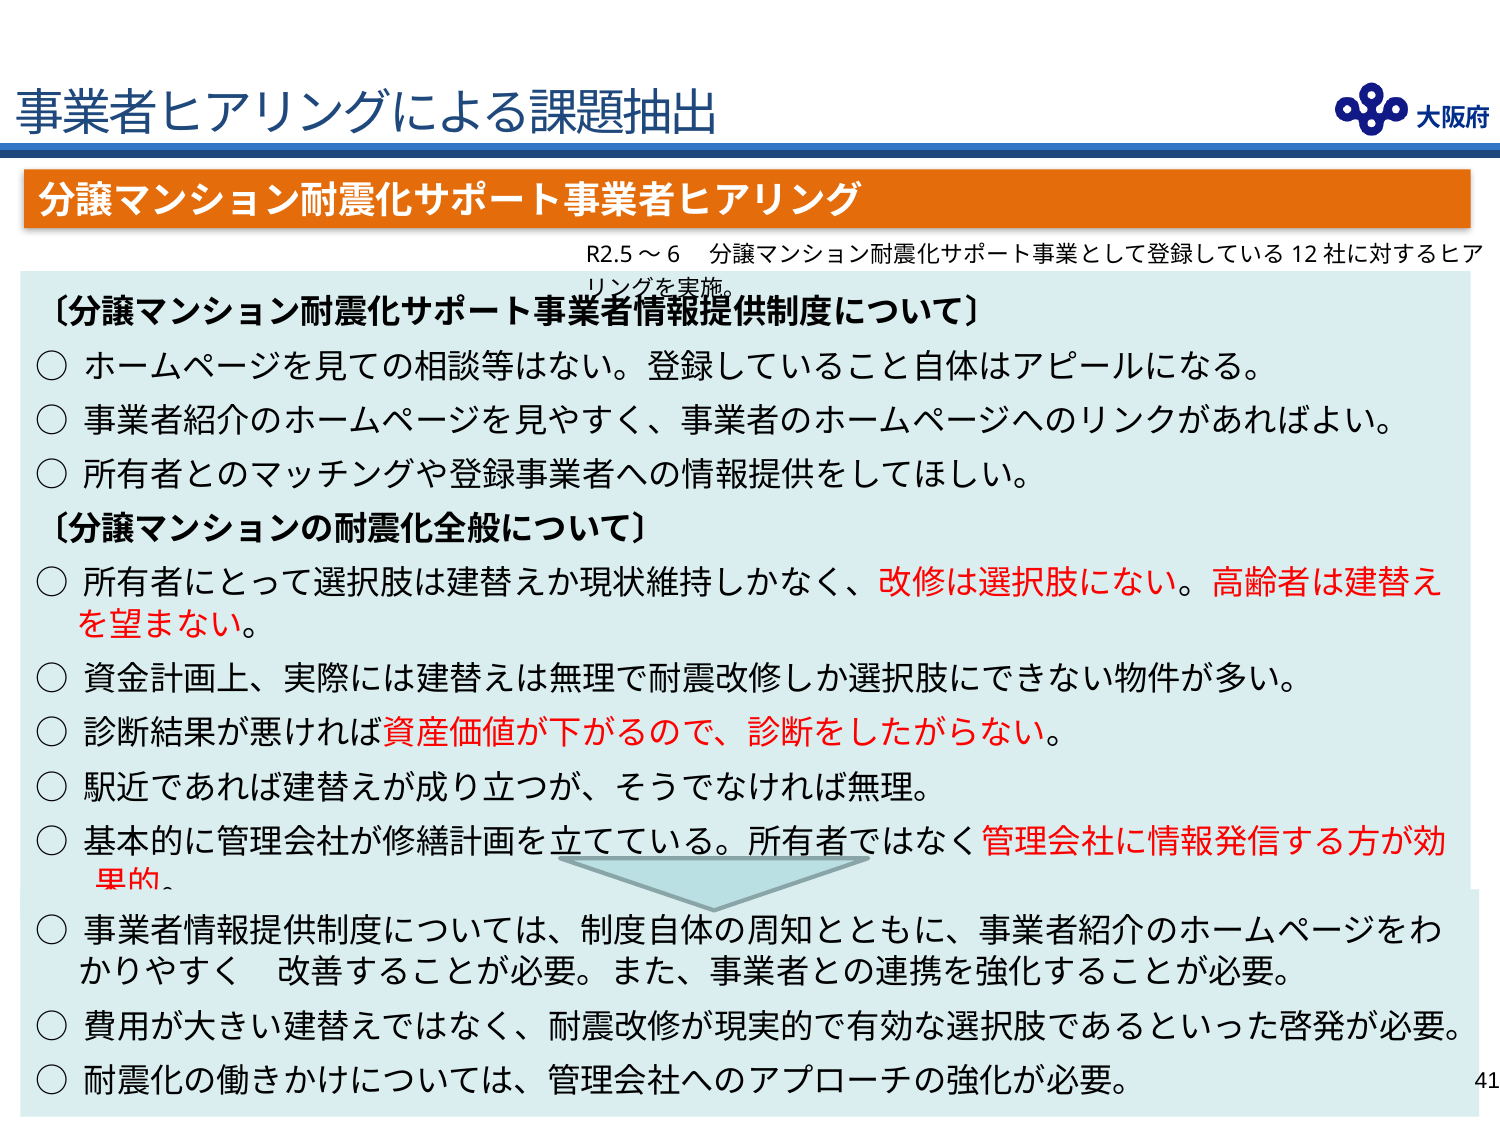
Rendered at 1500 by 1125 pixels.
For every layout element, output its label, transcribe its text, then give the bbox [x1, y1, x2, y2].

text_box ○ 事業者情報提供制度については、制度自体の周知とともに、事業者紹介のホームページをわかりやすく 改善することが必要。また、事業者との連携を強化することが必要。 ○ 費用が大きい建替えではなく、耐震改修が現実的で有効な選択肢であるといった啓発が必要。 ○ 耐震化の働きかけについては、管理会社へのアプローチの強化が必要。 [18, 887, 1481, 1119]
slide_number 40 [1149, 1055, 1500, 1103]
text_box 事業者ヒアリングによる課題抽出 [0, 72, 1450, 140]
text_box 分譲マンション耐震化サポート事業者ヒアリング [24, 169, 1471, 229]
text_box R2.5～6 分譲マンション耐震化サポート事業として登録している12社に対するヒアリングを実施。 [570, 226, 1500, 274]
text_box 〔分譲マンション耐震化サポート事業者情報提供制度について〕 ○ ホームページを見ての相談等はない。登録していること自体はアピールになる。 ○ 事業者紹介のホームページを見やすく、事業者のホームページへのリンクがあればよい。 ○ 所有者とのマッチングや登録事業者への情報提供をしてほしい。 〔分譲マンションの耐震化全般について〕 ○ 所有者にとって選択肢は建替えか現状維持しかなく、改修は選択肢にない。高齢者は建替えを望まない。 ○ 資金計画上、実際には建替えは無理で耐震改修しか選択肢にできない物件が多い。 ○ 診断結果が悪ければ資産価値が下がるので、診断をしたがらない。 ○ 駅近であれば建替えが成り立つが、そうでなければ無理。 ○ 基本的に管理会社が修繕計画を立てている。所有者ではなく管理会社に情報発信する方が効果的。 [18, 269, 1473, 887]
text_box [557, 856, 871, 913]
